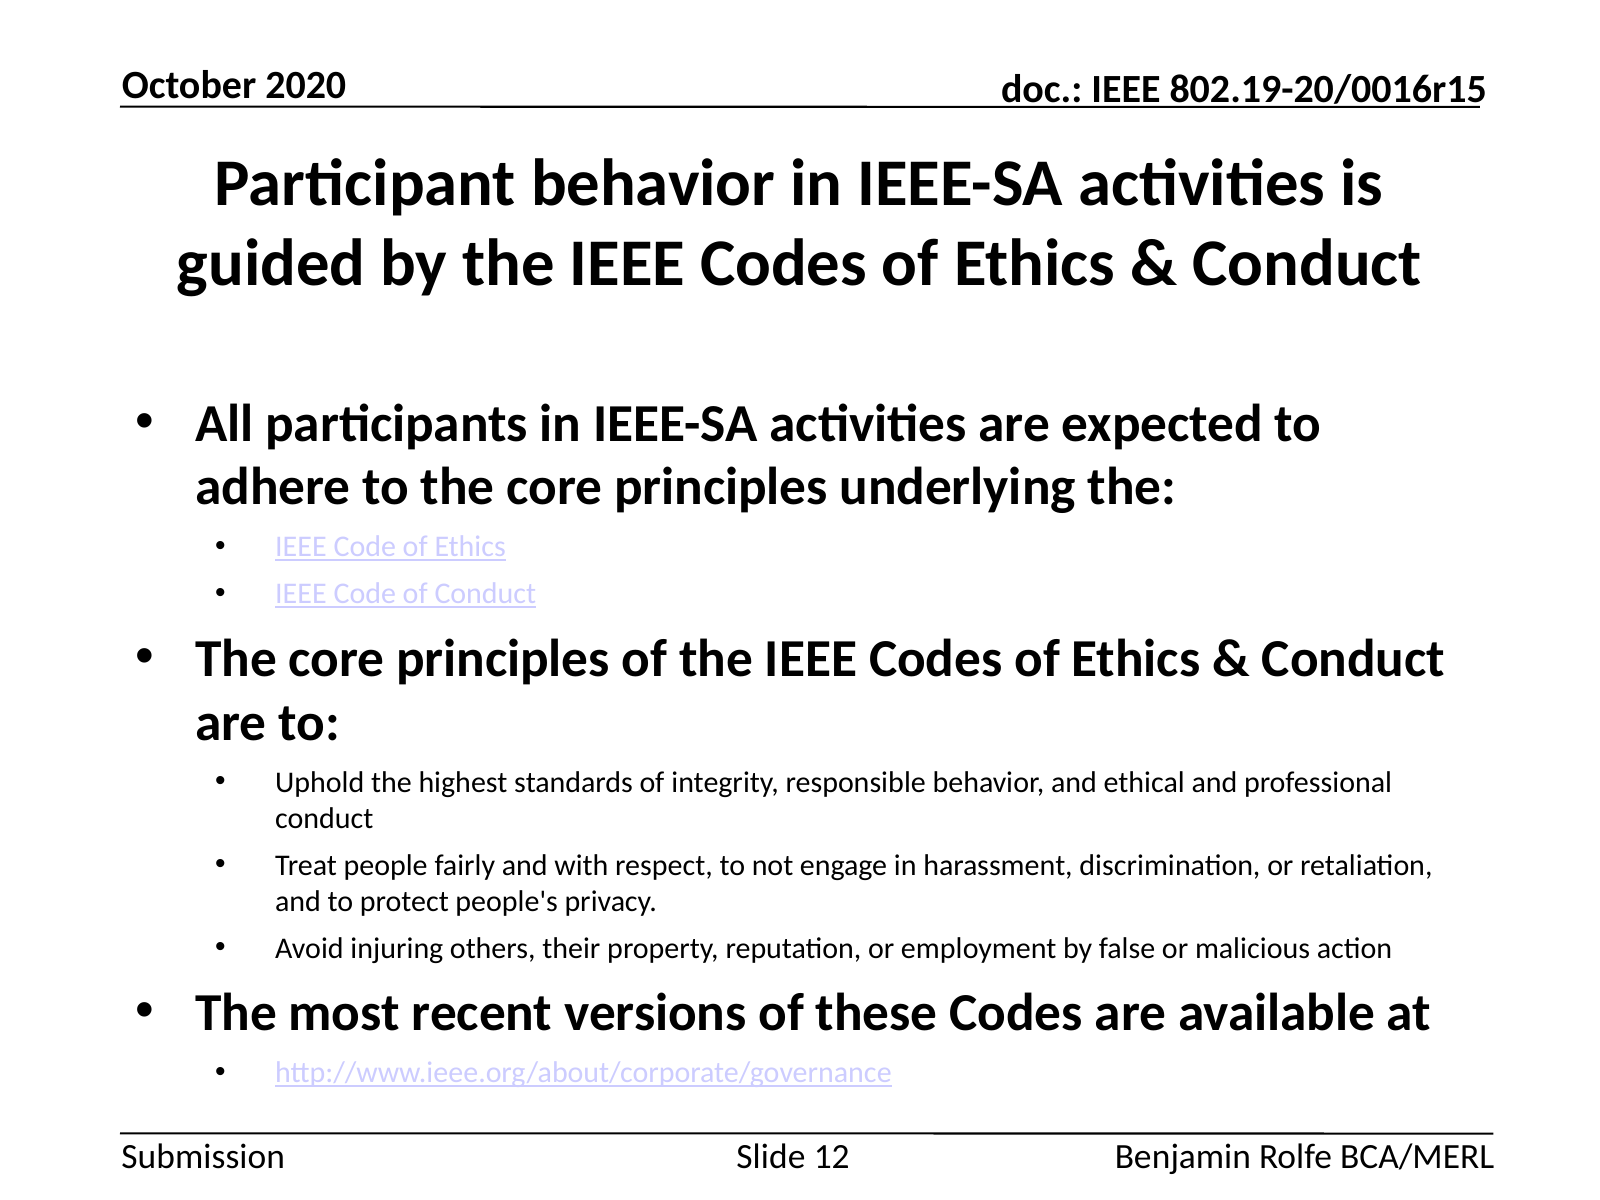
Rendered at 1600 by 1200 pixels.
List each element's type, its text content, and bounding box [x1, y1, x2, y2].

title Participant behavior in IEEE-SA activities is guided by the IEEE Codes of Ethics & Conduct [119, 149, 1480, 288]
slide_number Slide 12 [733, 1132, 854, 1197]
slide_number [121, 58, 451, 107]
list All participants in IEEE-SA activities are expected to adhere to the core principles underlying the: IEEE Code of Ethics IEEE Code of Conduct The core principles of the IEEE Codes of Ethics & Conduct are to: Uphold the highest standards of integrity, responsible behavior, and ethical and professional conduct Treat people fairly and with respect, to not engage in harassment, discrimination, or retaliation, and to protect people's privacy. Avoid injuring others, their property, reputation, or employment by false or malicious action The most recent versions of these Codes are available at http://www.ieee.org/about/corporate/governance [119, 379, 1480, 1101]
footer Benjamin Rolfe BCA/MERL [937, 1132, 1495, 1174]
